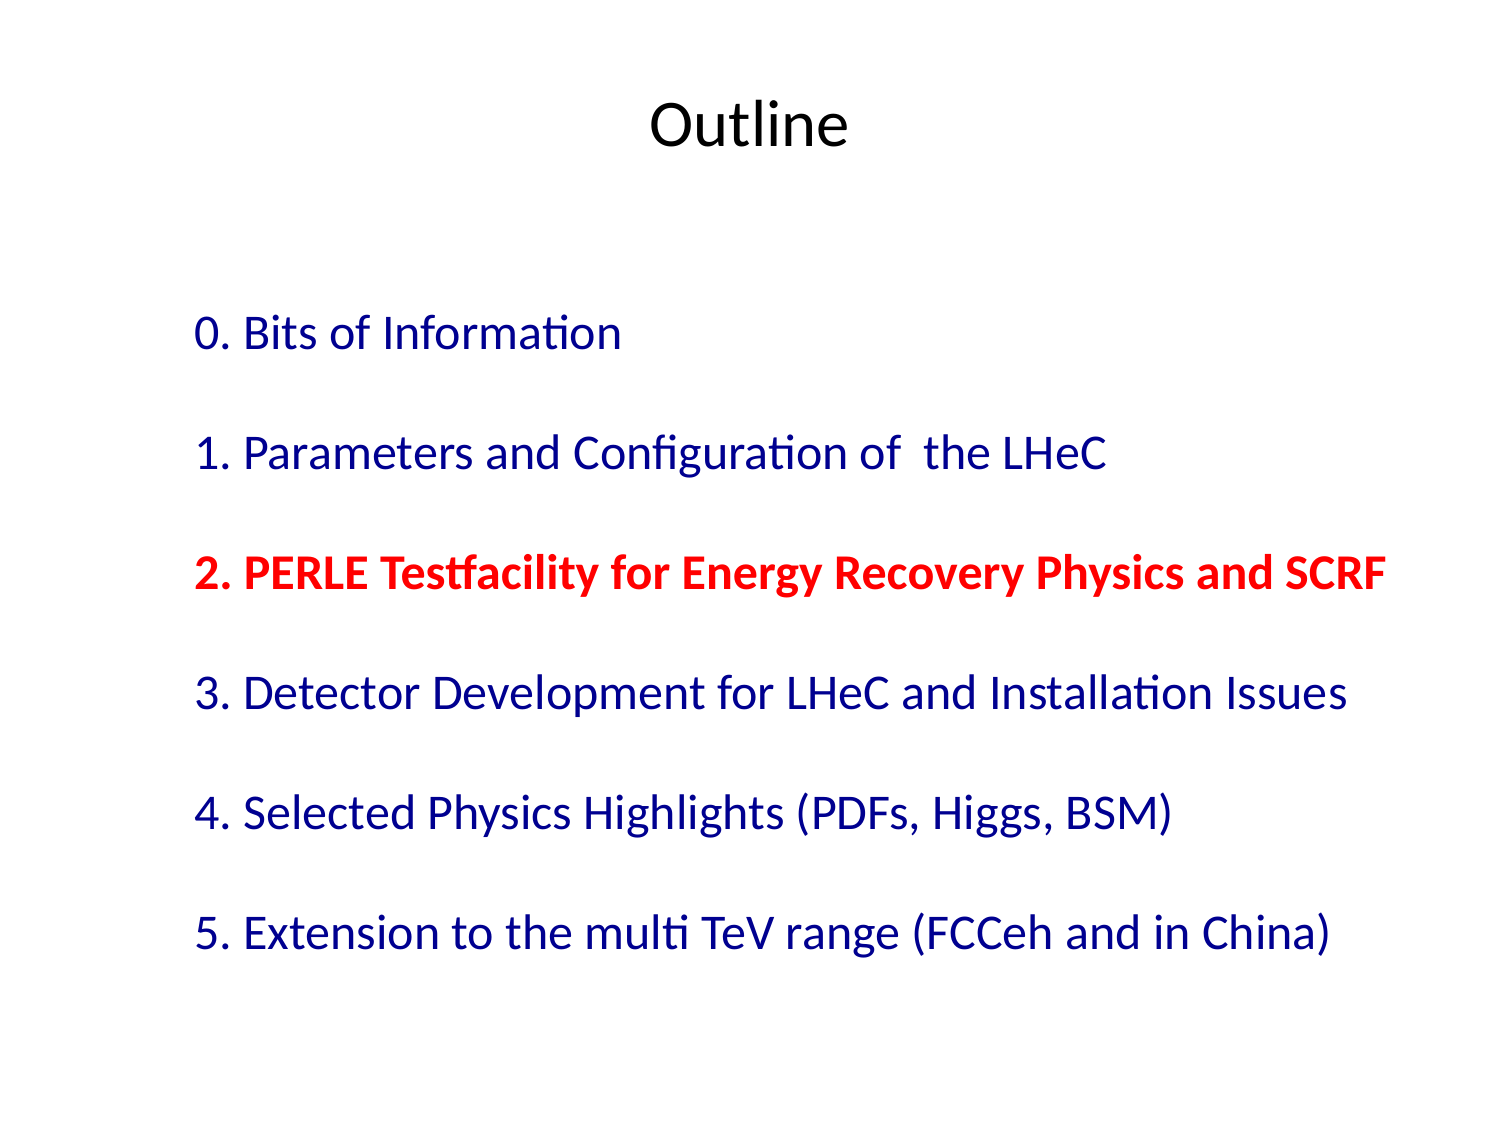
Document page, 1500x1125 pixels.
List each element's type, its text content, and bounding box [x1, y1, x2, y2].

text_box 0. Bits of Information 1. Parameters and Configuration of the LHeC 2. PERLE Testfacility for Energy Recovery Physics and SCRF 3. Detector Development for LHeC and Installation Issues 4. Selected Physics Highlights (PDFs, Higgs, BSM) 5. Extension to the multi TeV range (FCCeh and in China) [179, 292, 1403, 967]
title Outline [75, 45, 1425, 194]
